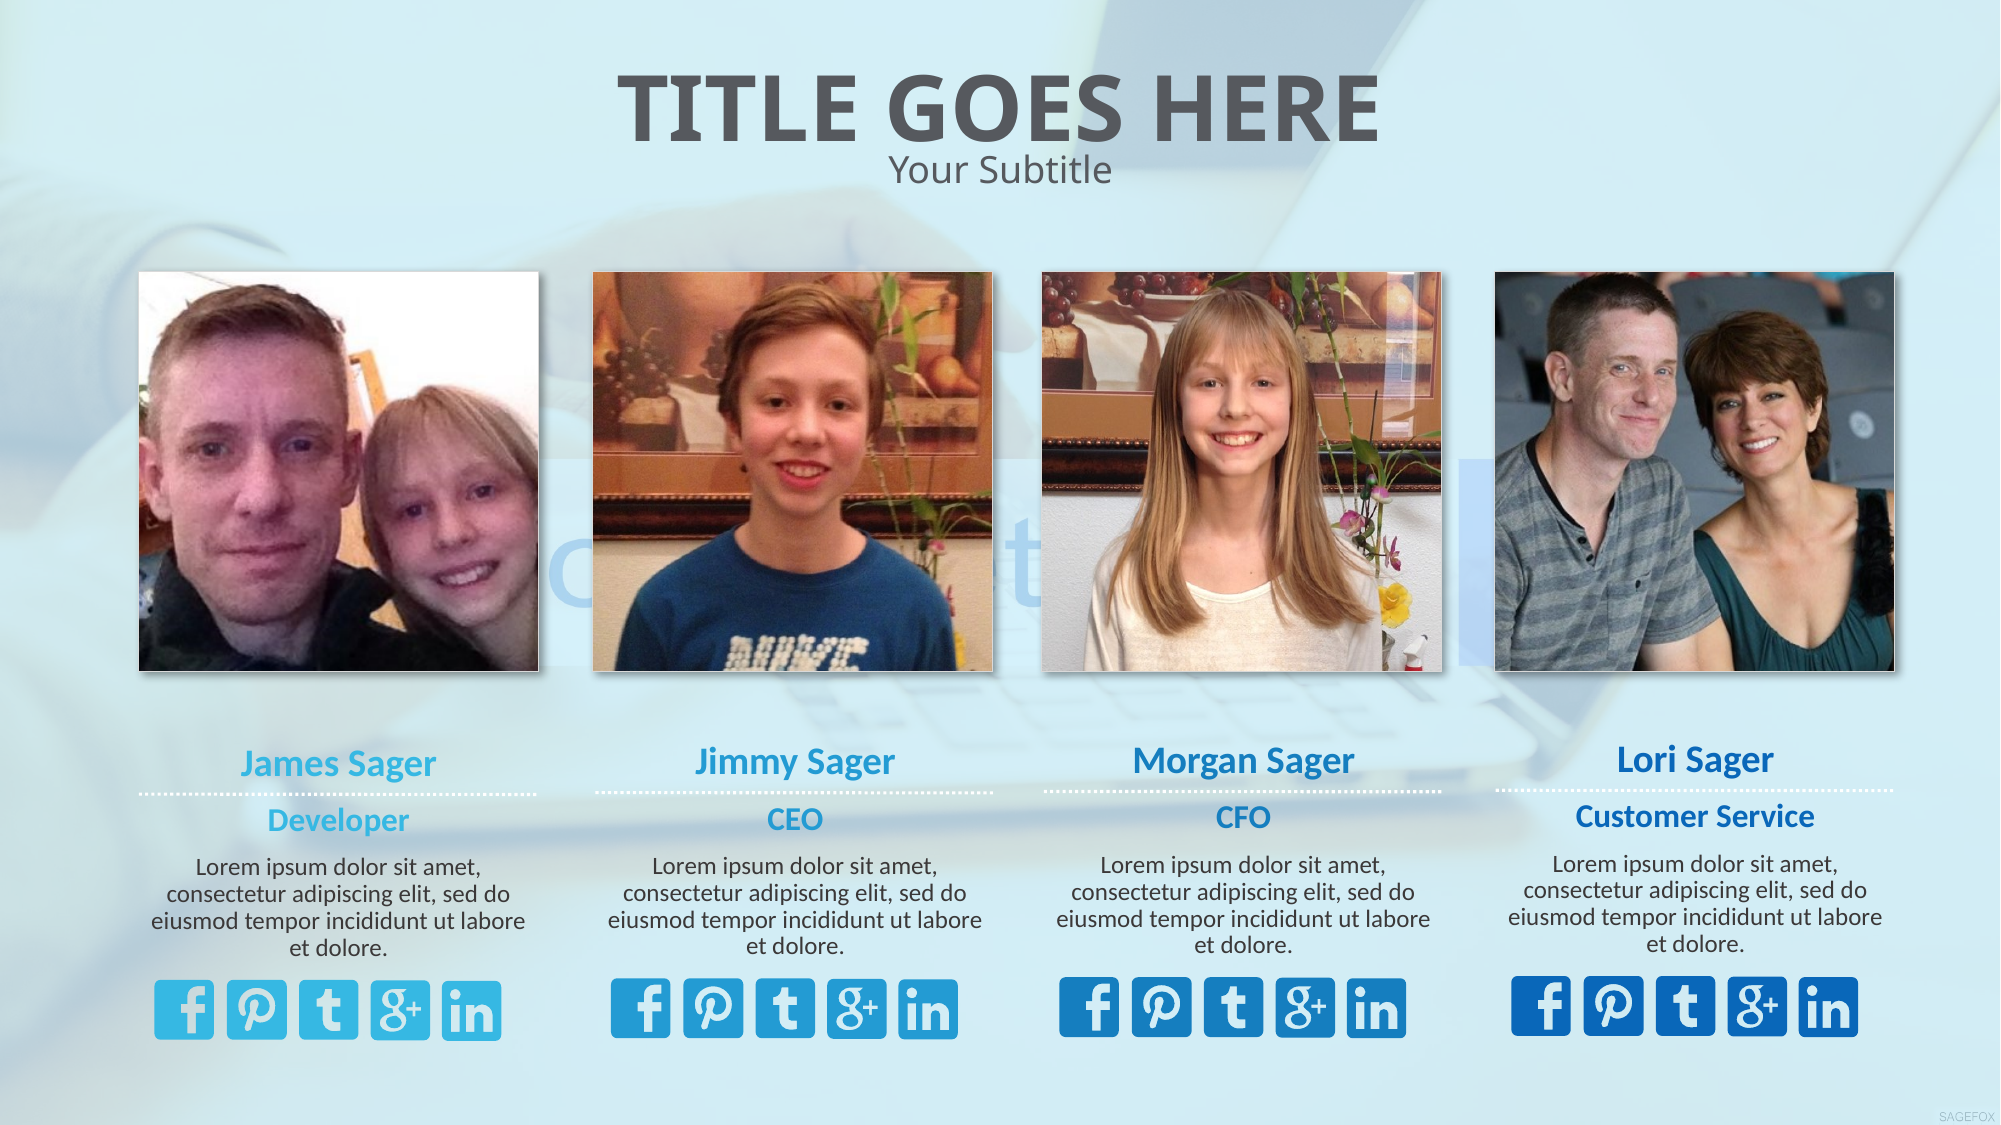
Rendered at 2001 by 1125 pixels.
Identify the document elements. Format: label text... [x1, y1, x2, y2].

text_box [548, 42, 1452, 199]
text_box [1511, 976, 1859, 1038]
text_box CEO [620, 798, 971, 841]
text_box CFO [1068, 797, 1419, 840]
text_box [1059, 977, 1407, 1039]
text_box Customer Service [1520, 796, 1871, 839]
text_box Lori Sager [1520, 738, 1871, 781]
text_box [1040, 270, 1442, 672]
text_box Lorem ipsum dolor sit amet, consectetur adipiscing elit, sed do eiusmod tempor incididunt ut labore et dolore. [1495, 850, 1896, 964]
text_box [591, 270, 993, 672]
text_box Lorem ipsum dolor sit amet, consectetur adipiscing elit, sed do eiusmod tempor incididunt ut labore et dolore. [595, 852, 996, 966]
text_box James Sager [163, 742, 514, 785]
text_box Lorem ipsum dolor sit amet, consectetur adipiscing elit, sed do eiusmod tempor incididunt ut labore et dolore. [1043, 851, 1444, 965]
text_box Morgan Sager [1068, 739, 1419, 782]
text_box [1494, 271, 1896, 673]
text_box [138, 270, 540, 672]
text_box Developer [163, 799, 514, 842]
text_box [154, 979, 502, 1041]
text_box Lorem ipsum dolor sit amet, consectetur adipiscing elit, sed do eiusmod tempor incididunt ut labore et dolore. [138, 854, 539, 968]
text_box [610, 978, 958, 1040]
text_box Jimmy Sager [620, 740, 971, 784]
